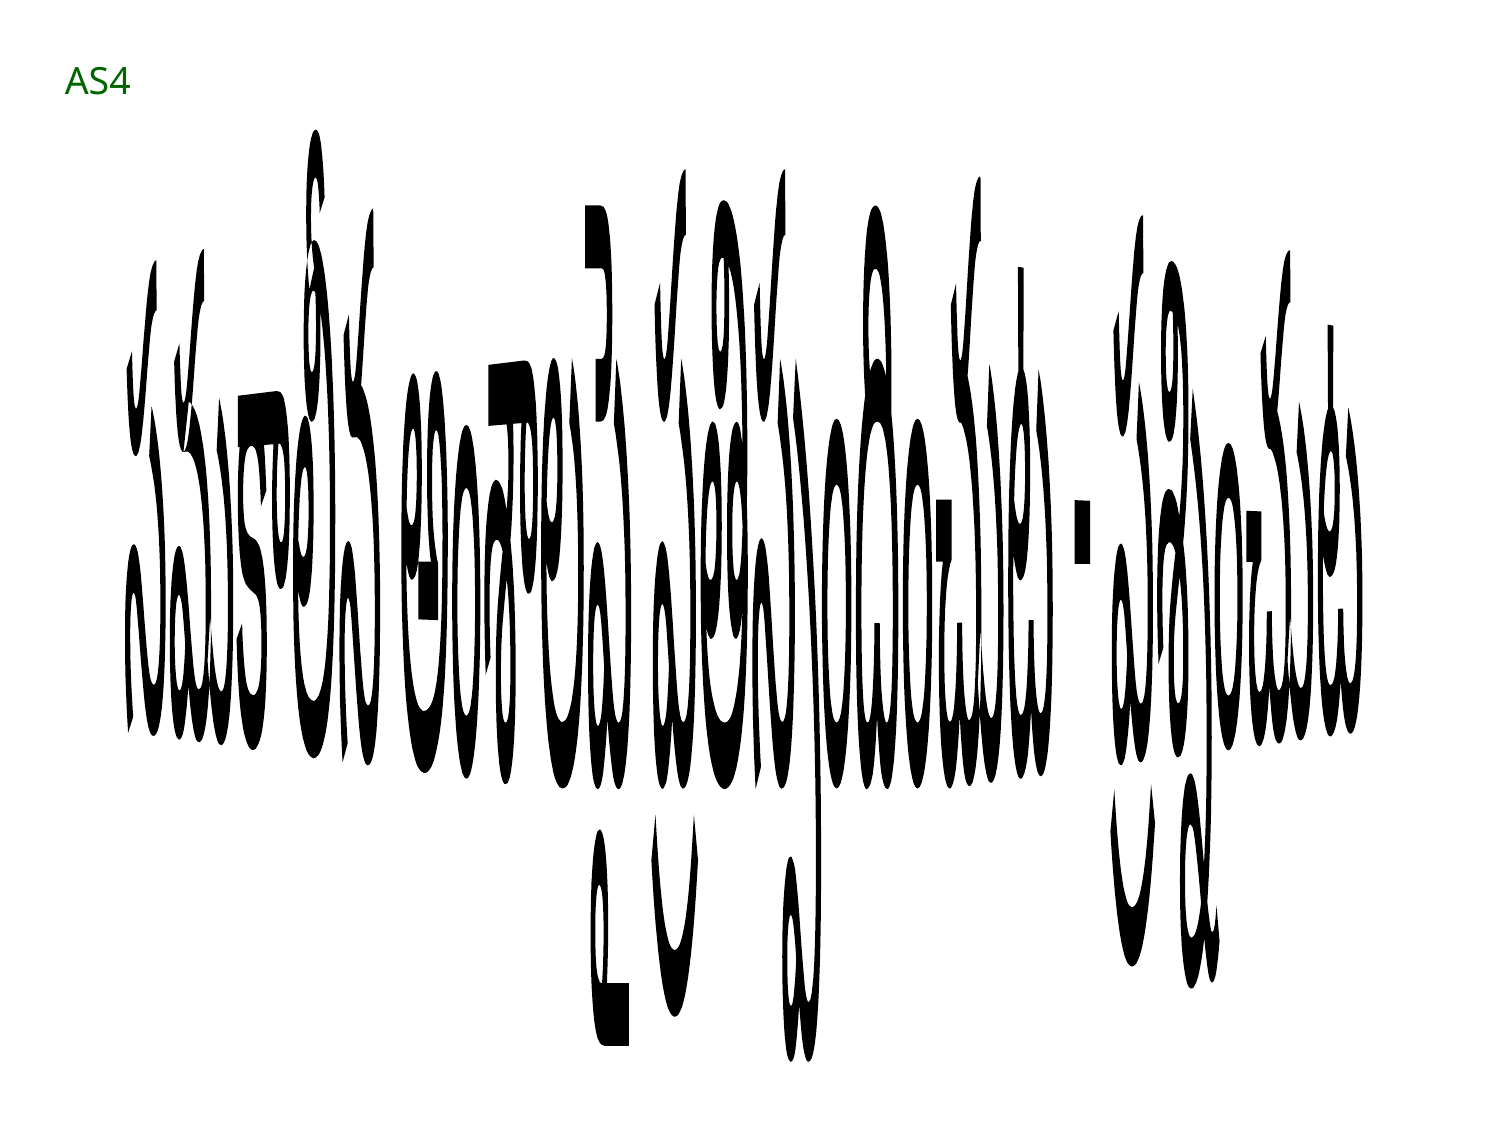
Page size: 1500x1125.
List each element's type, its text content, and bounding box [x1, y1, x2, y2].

text_box సమకాలీన అంశాలపై ప్రతిస్పందించుట - ప్రశ్నించుట [1246, 250, 1314, 747]
text_box సమకాలీన అంశాలపై ప్రతిస్పందించుట - ప్రశ్నించుట [169, 248, 234, 746]
text_box AS4 [50, 49, 175, 110]
